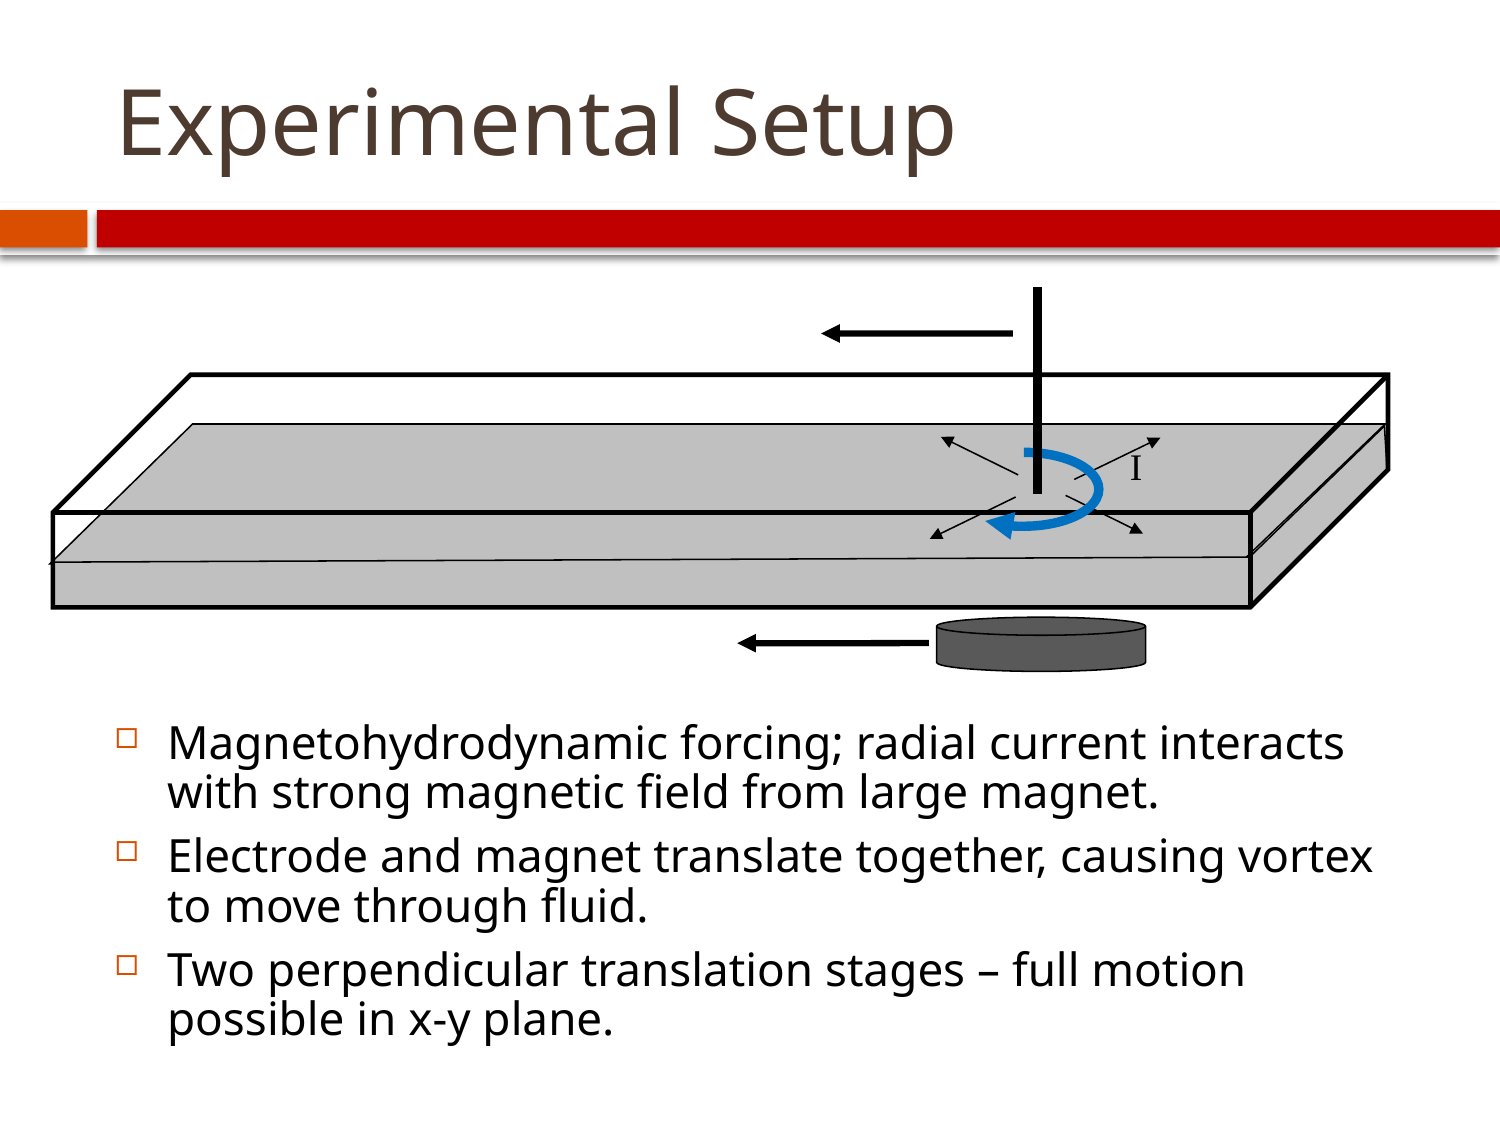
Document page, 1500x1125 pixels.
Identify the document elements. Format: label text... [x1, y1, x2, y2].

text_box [49, 287, 1389, 672]
title Experimental Setup [100, 37, 1438, 200]
text_box Magnetohydrodynamic forcing; radial current interacts with strong magnetic field from large magnet. Electrode and magnet translate together, causing vortex to move through fluid. Two perpendicular translation stages – full motion possible in x-y plane. [99, 712, 1418, 975]
